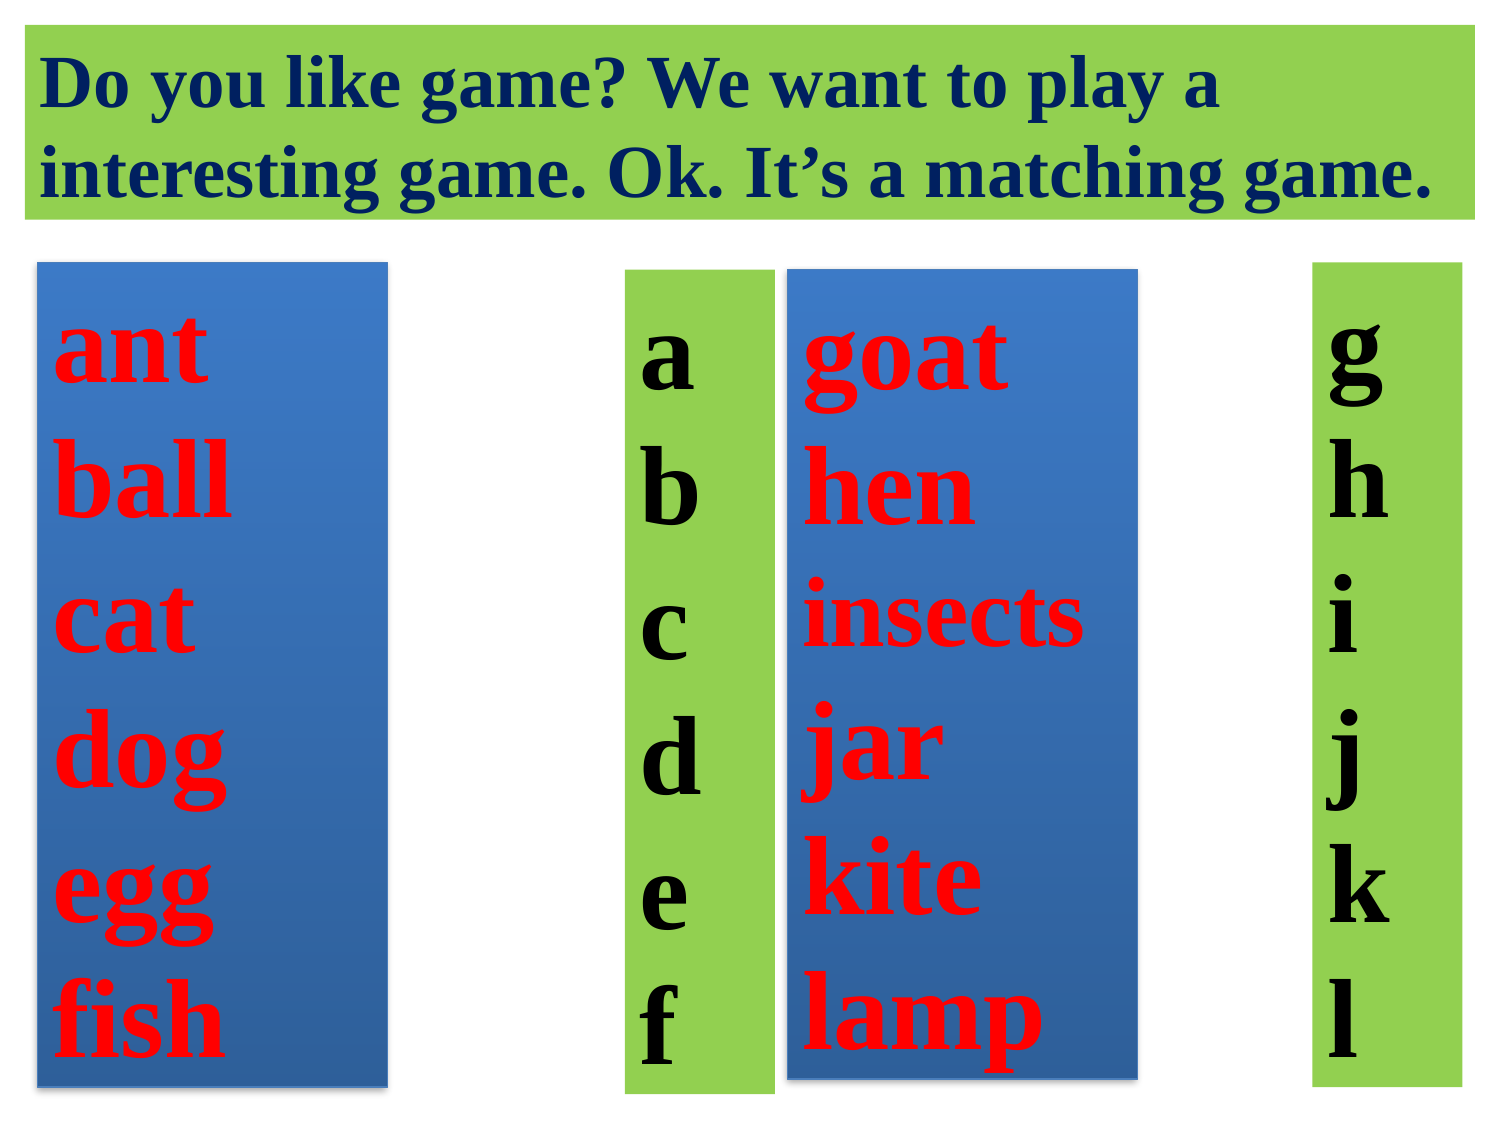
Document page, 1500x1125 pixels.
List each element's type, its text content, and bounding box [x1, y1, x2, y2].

text_box Do you like game? We want to play a interesting game. Ok. It’s a matching game. [24, 24, 1475, 220]
text_box goat hen insects jar kite lamp [787, 269, 1138, 1080]
text_box ant ball cat dog egg fish [37, 262, 388, 1088]
text_box a b c d e f [624, 269, 775, 1095]
text_box g h i j k l [1312, 262, 1463, 1088]
